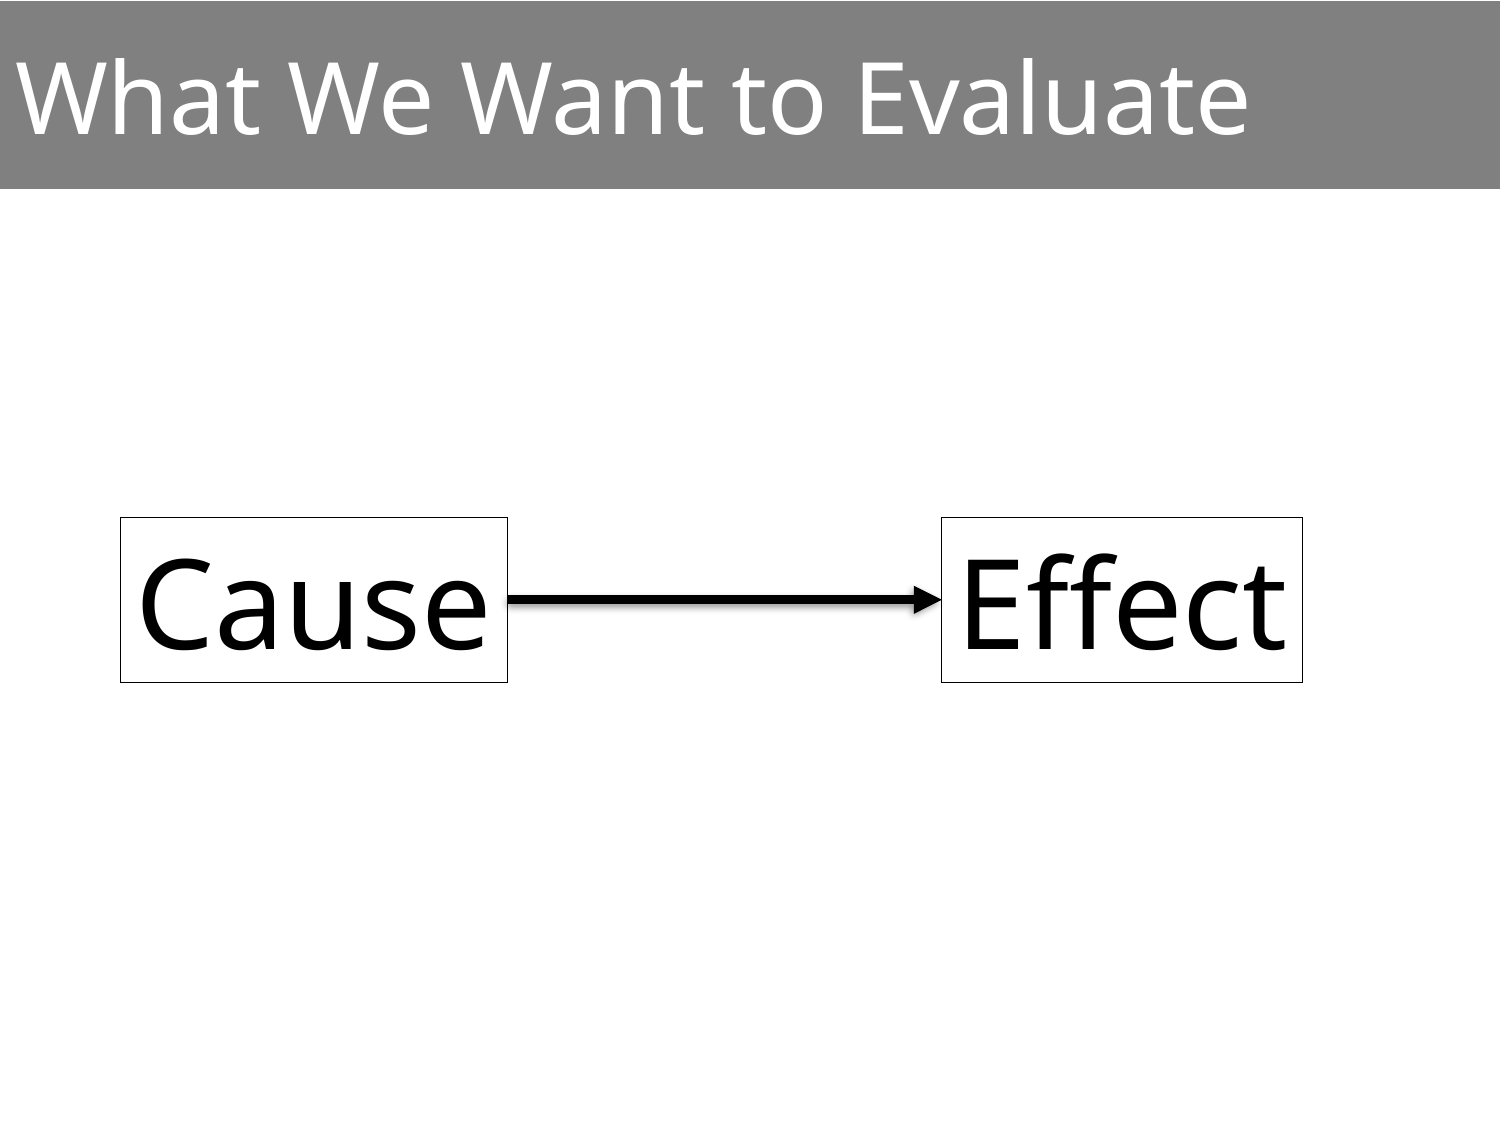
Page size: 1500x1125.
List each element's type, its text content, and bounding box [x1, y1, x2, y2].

text_box Effect [941, 517, 1303, 683]
text_box Cause [120, 517, 508, 683]
title What We Want to Evaluate [0, 1, 1500, 189]
text_box [941, 602, 955, 606]
text_box [486, 602, 508, 610]
